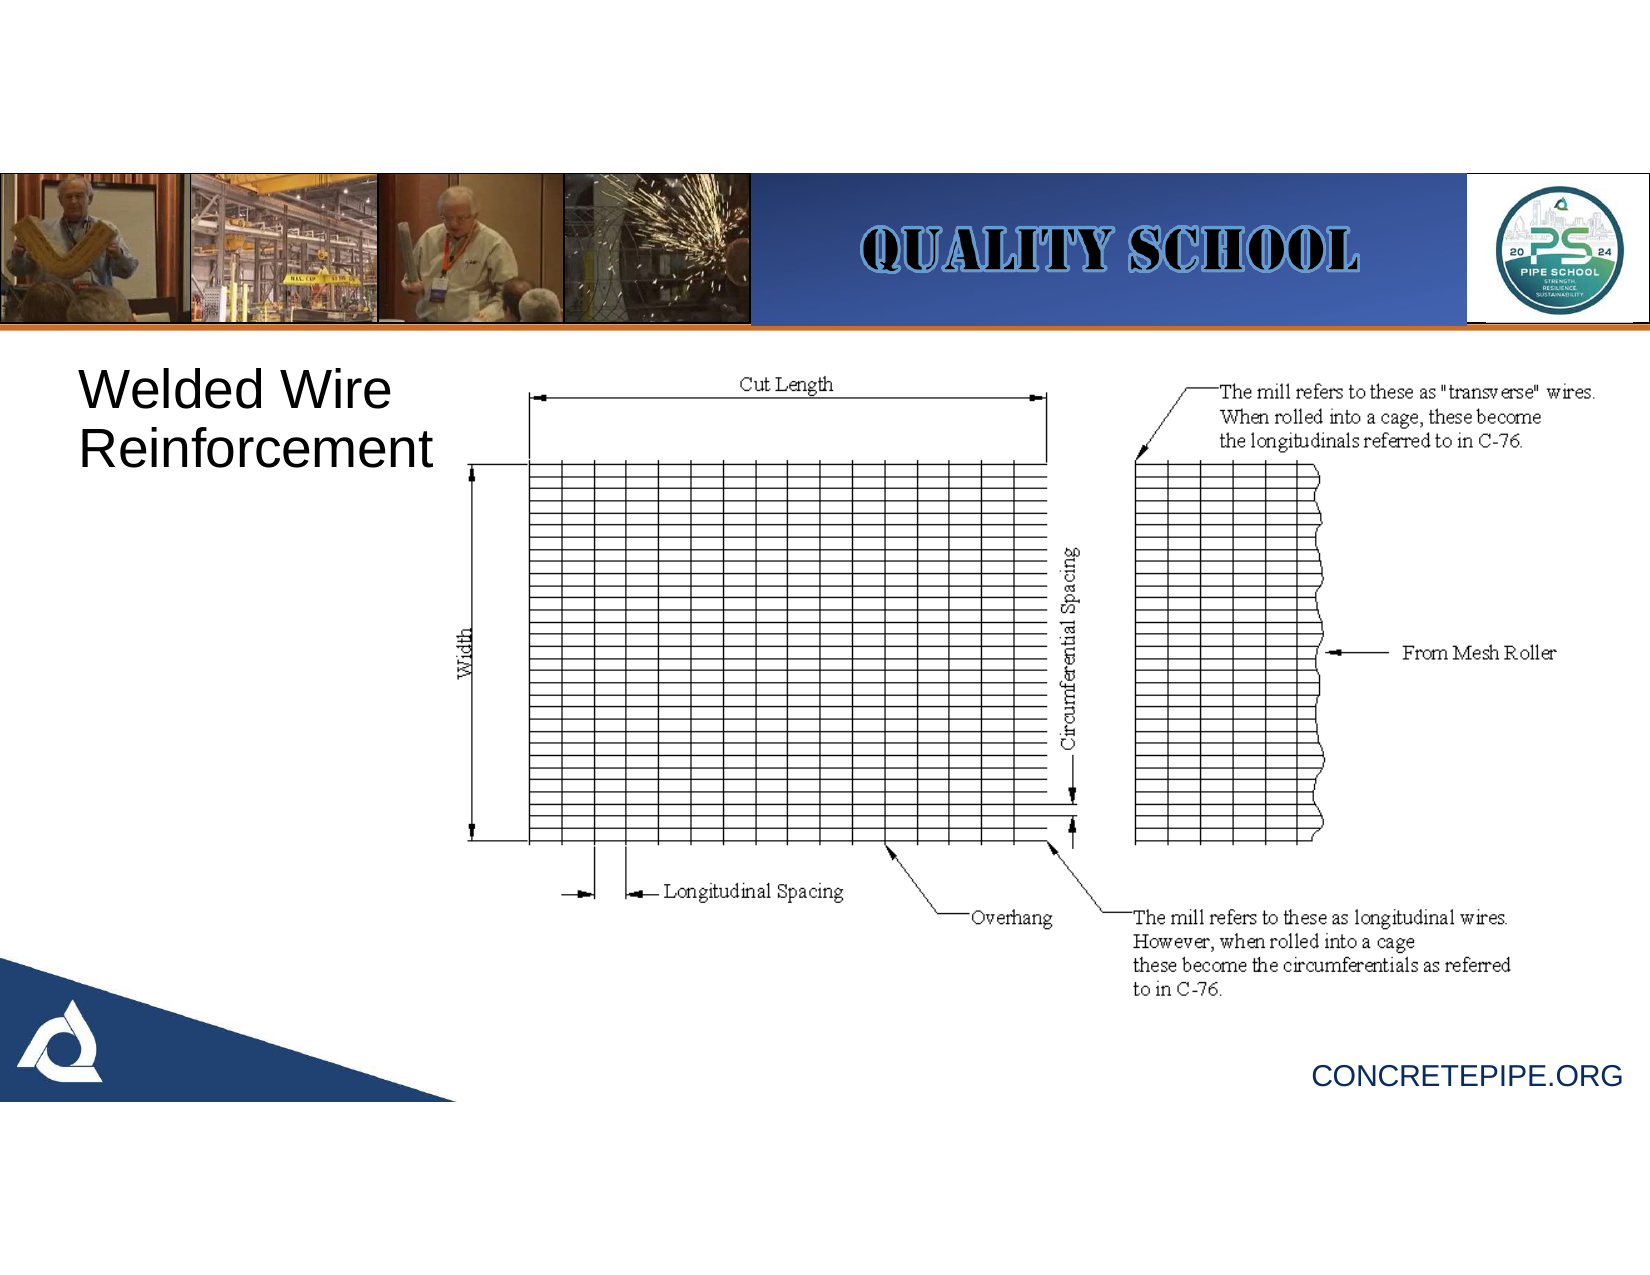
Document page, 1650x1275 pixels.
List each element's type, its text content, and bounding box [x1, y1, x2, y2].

footer CONCRETEPIPE.ORG [1309, 1055, 1638, 1275]
picture [191, 174, 377, 322]
picture [379, 174, 563, 322]
picture [0, 346, 1612, 1102]
picture [1486, 177, 1633, 323]
picture [565, 174, 749, 322]
picture [751, 173, 1467, 326]
picture [1, 174, 190, 322]
title Welded Wire Reinforcement [76, 350, 396, 574]
